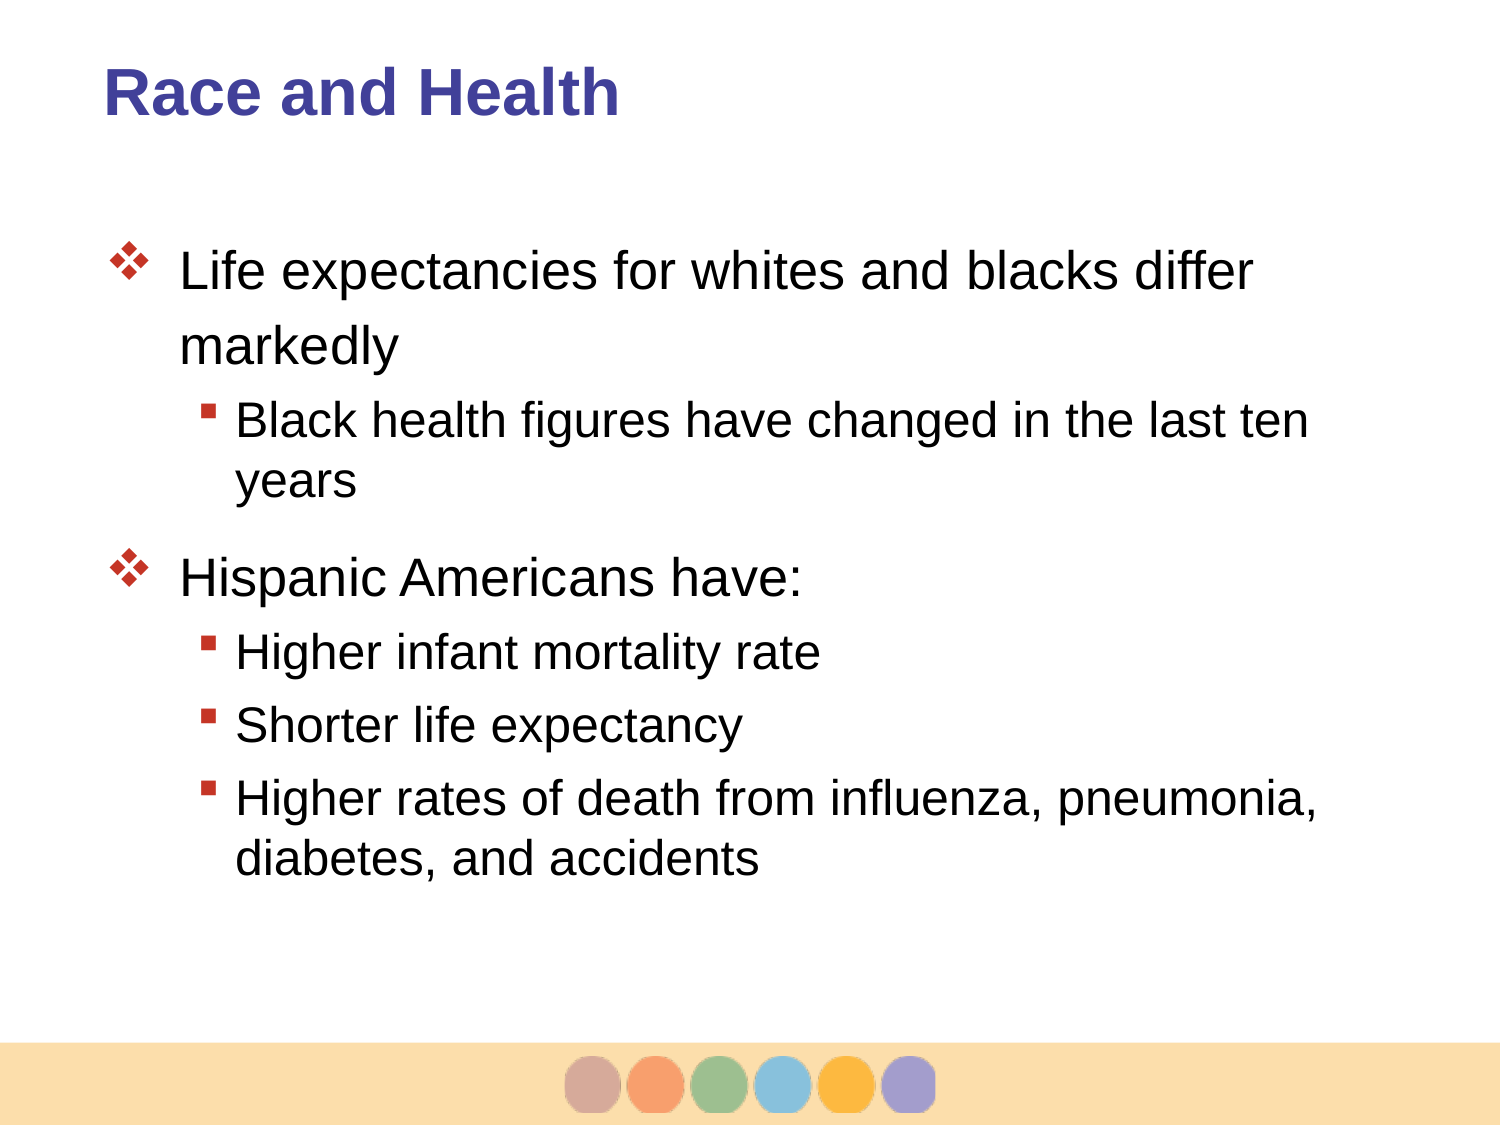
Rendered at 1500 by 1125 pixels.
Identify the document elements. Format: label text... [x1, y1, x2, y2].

title Race and Health [103, 0, 1397, 188]
list Life expectancies for whites and blacks differ markedly Black health figures have changed in the last ten years Hispanic Americans have: Higher infant mortality rate Shorter life expectancy Higher rates of death from influenza, pneumonia, diabetes, and accidents [103, 224, 1355, 1025]
